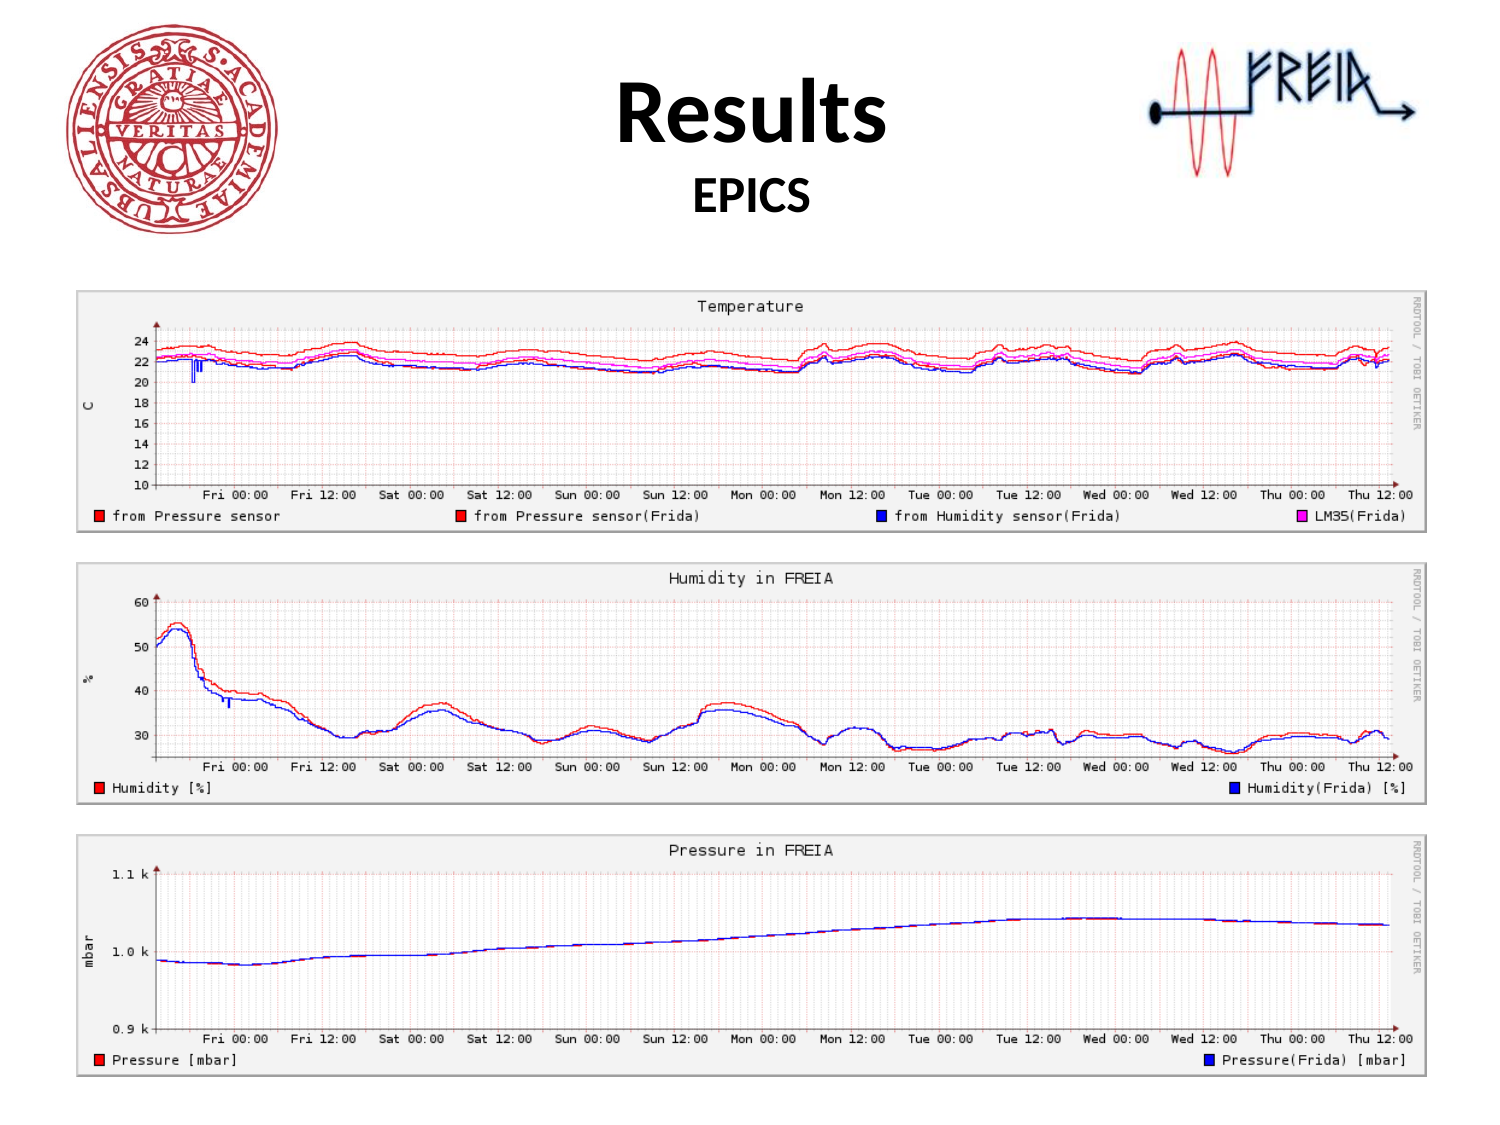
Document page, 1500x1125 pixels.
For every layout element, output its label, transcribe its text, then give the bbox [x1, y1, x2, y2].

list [76, 290, 1427, 534]
picture [1139, 42, 1429, 185]
picture [76, 562, 1427, 805]
text_box Results EPICS [307, 42, 1427, 231]
picture [40, 0, 302, 260]
picture [76, 833, 1427, 1077]
